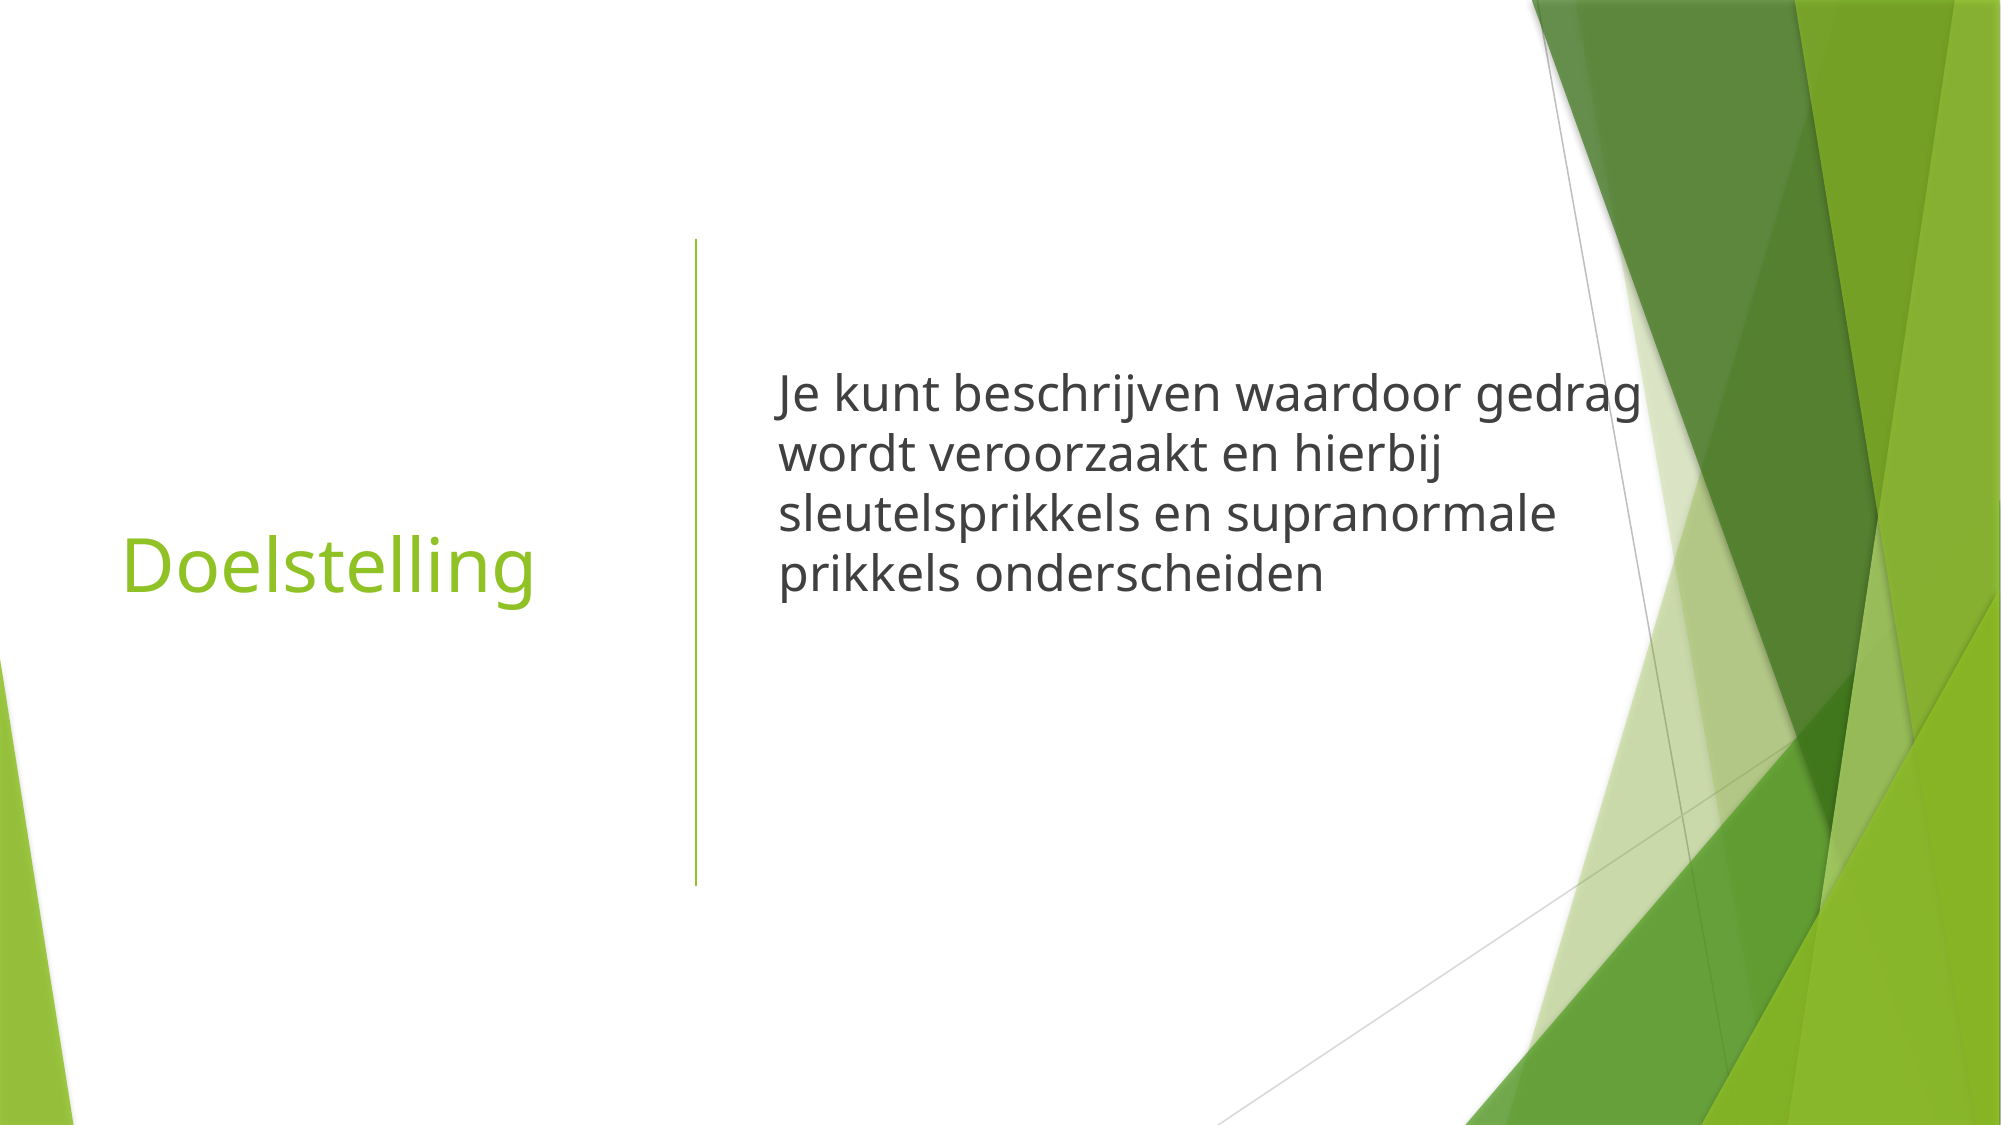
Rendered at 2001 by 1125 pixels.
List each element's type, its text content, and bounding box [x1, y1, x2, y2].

title Doelstelling [105, 133, 658, 991]
list Je kunt beschrijven waardoor gedrag wordt veroorzaakt en hierbij sleutelsprikkels en supranormale prikkels onderscheiden [763, 133, 1738, 991]
